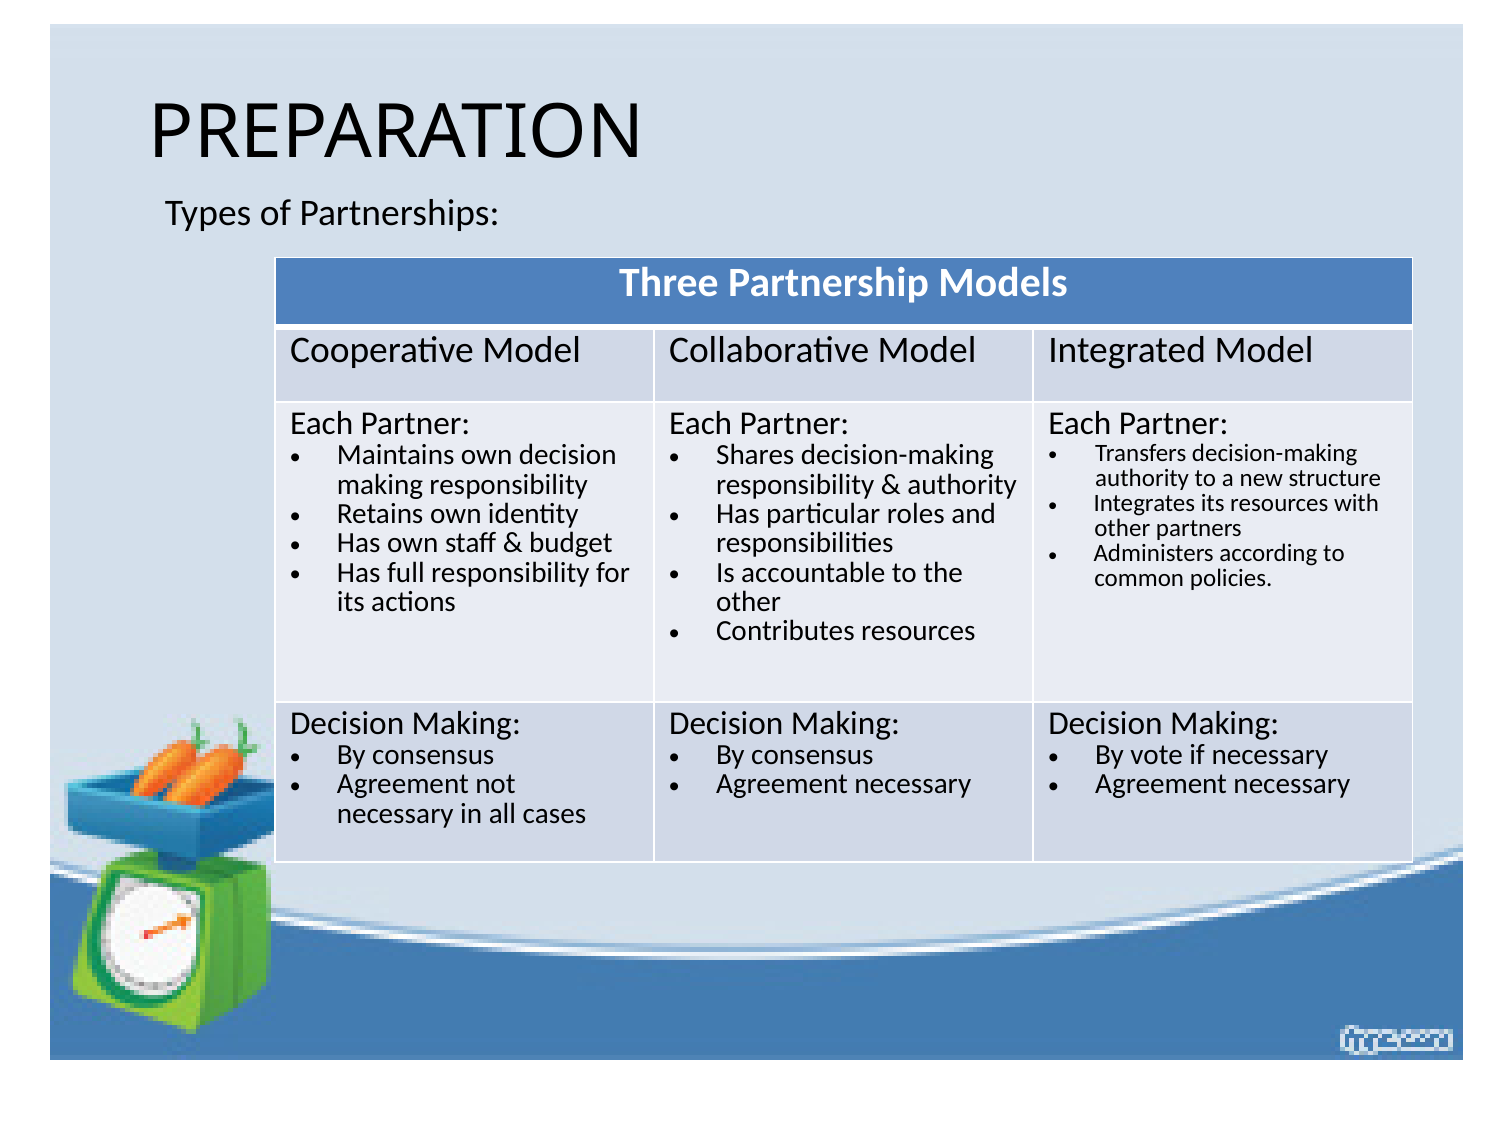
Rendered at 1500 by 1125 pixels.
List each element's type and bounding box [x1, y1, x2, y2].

picture [49, 24, 1463, 1060]
